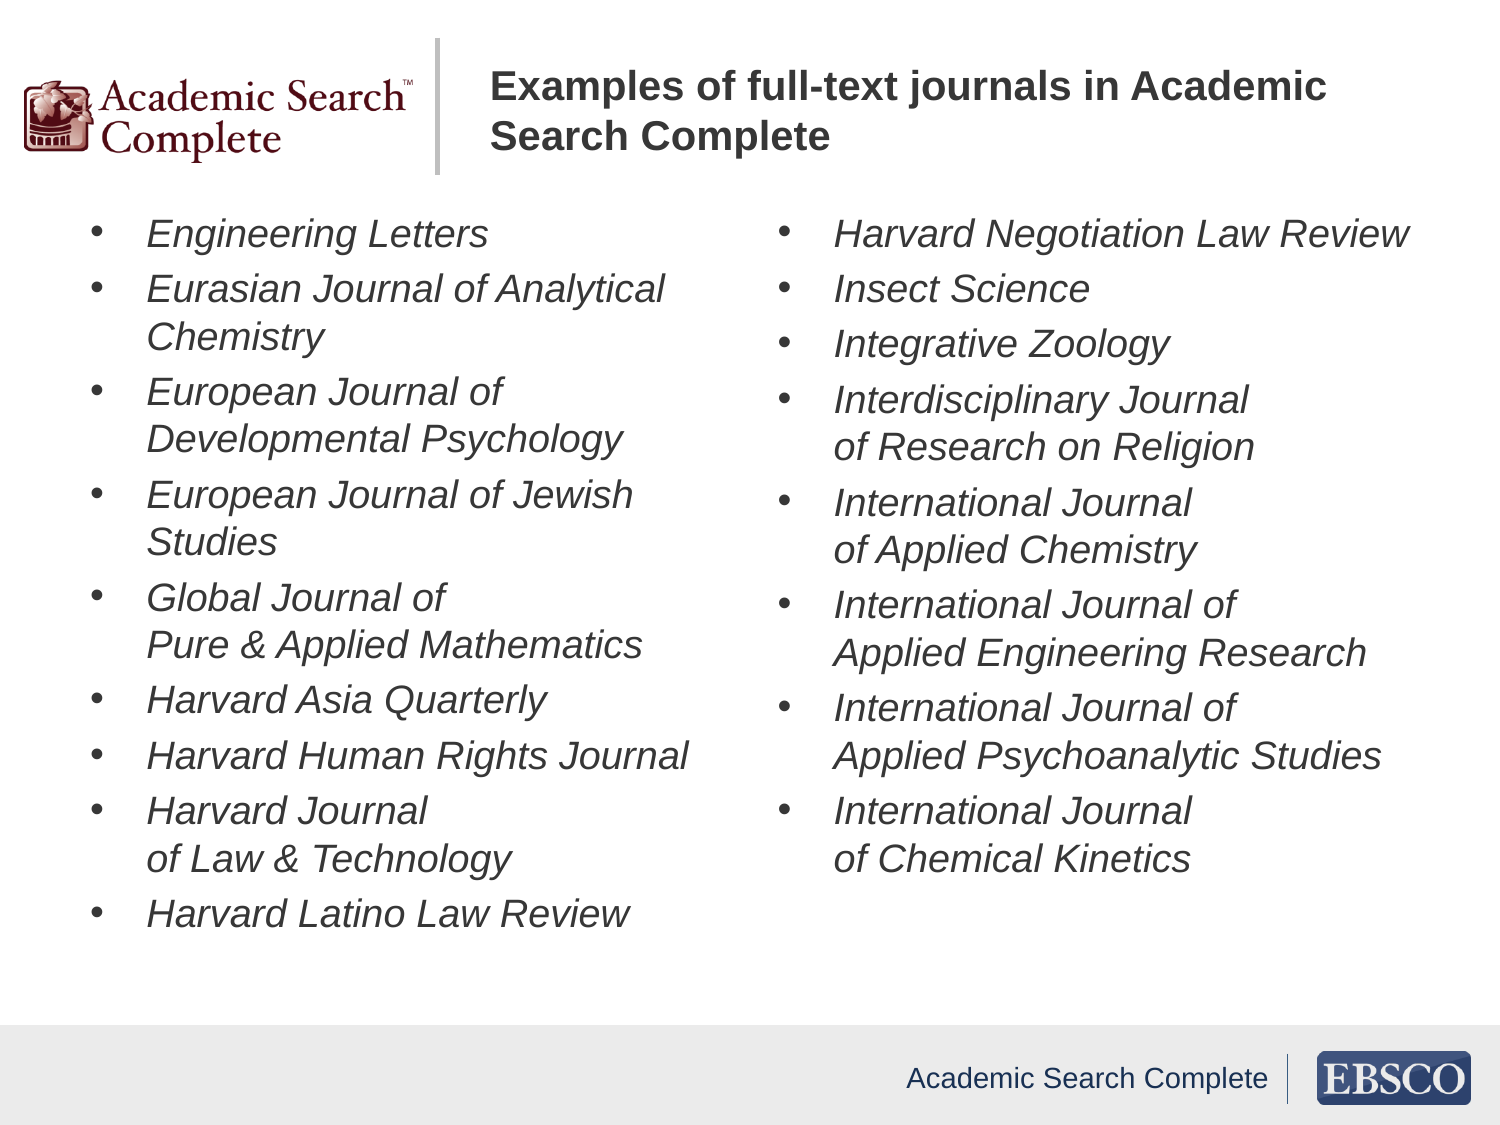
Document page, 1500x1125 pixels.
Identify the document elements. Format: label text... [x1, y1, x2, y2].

picture [24, 78, 413, 163]
picture [1317, 1051, 1471, 1105]
list Engineering Letters Eurasian Journal of Analytical Chemistry European Journal of Developmental Psychology European Journal of Jewish Studies Global Journal of Pure & Applied Mathematics Harvard Asia Quarterly Harvard Human Rights Journal Harvard Journal of Law & Technology Harvard Latino Law Review [75, 200, 762, 943]
list Harvard Negotiation Law Review Insect Science Integrative Zoology Interdisciplinary Journal of Research on Religion International Journal of Applied Chemistry International Journal of Applied Engineering Research International Journal of Applied Psychoanalytic Studies International Journal of Chemical Kinetics [762, 203, 1463, 943]
text_box Academic Search Complete [610, 1051, 1286, 1102]
title Examples of full-text journals in Academic Search Complete [474, 15, 1475, 203]
